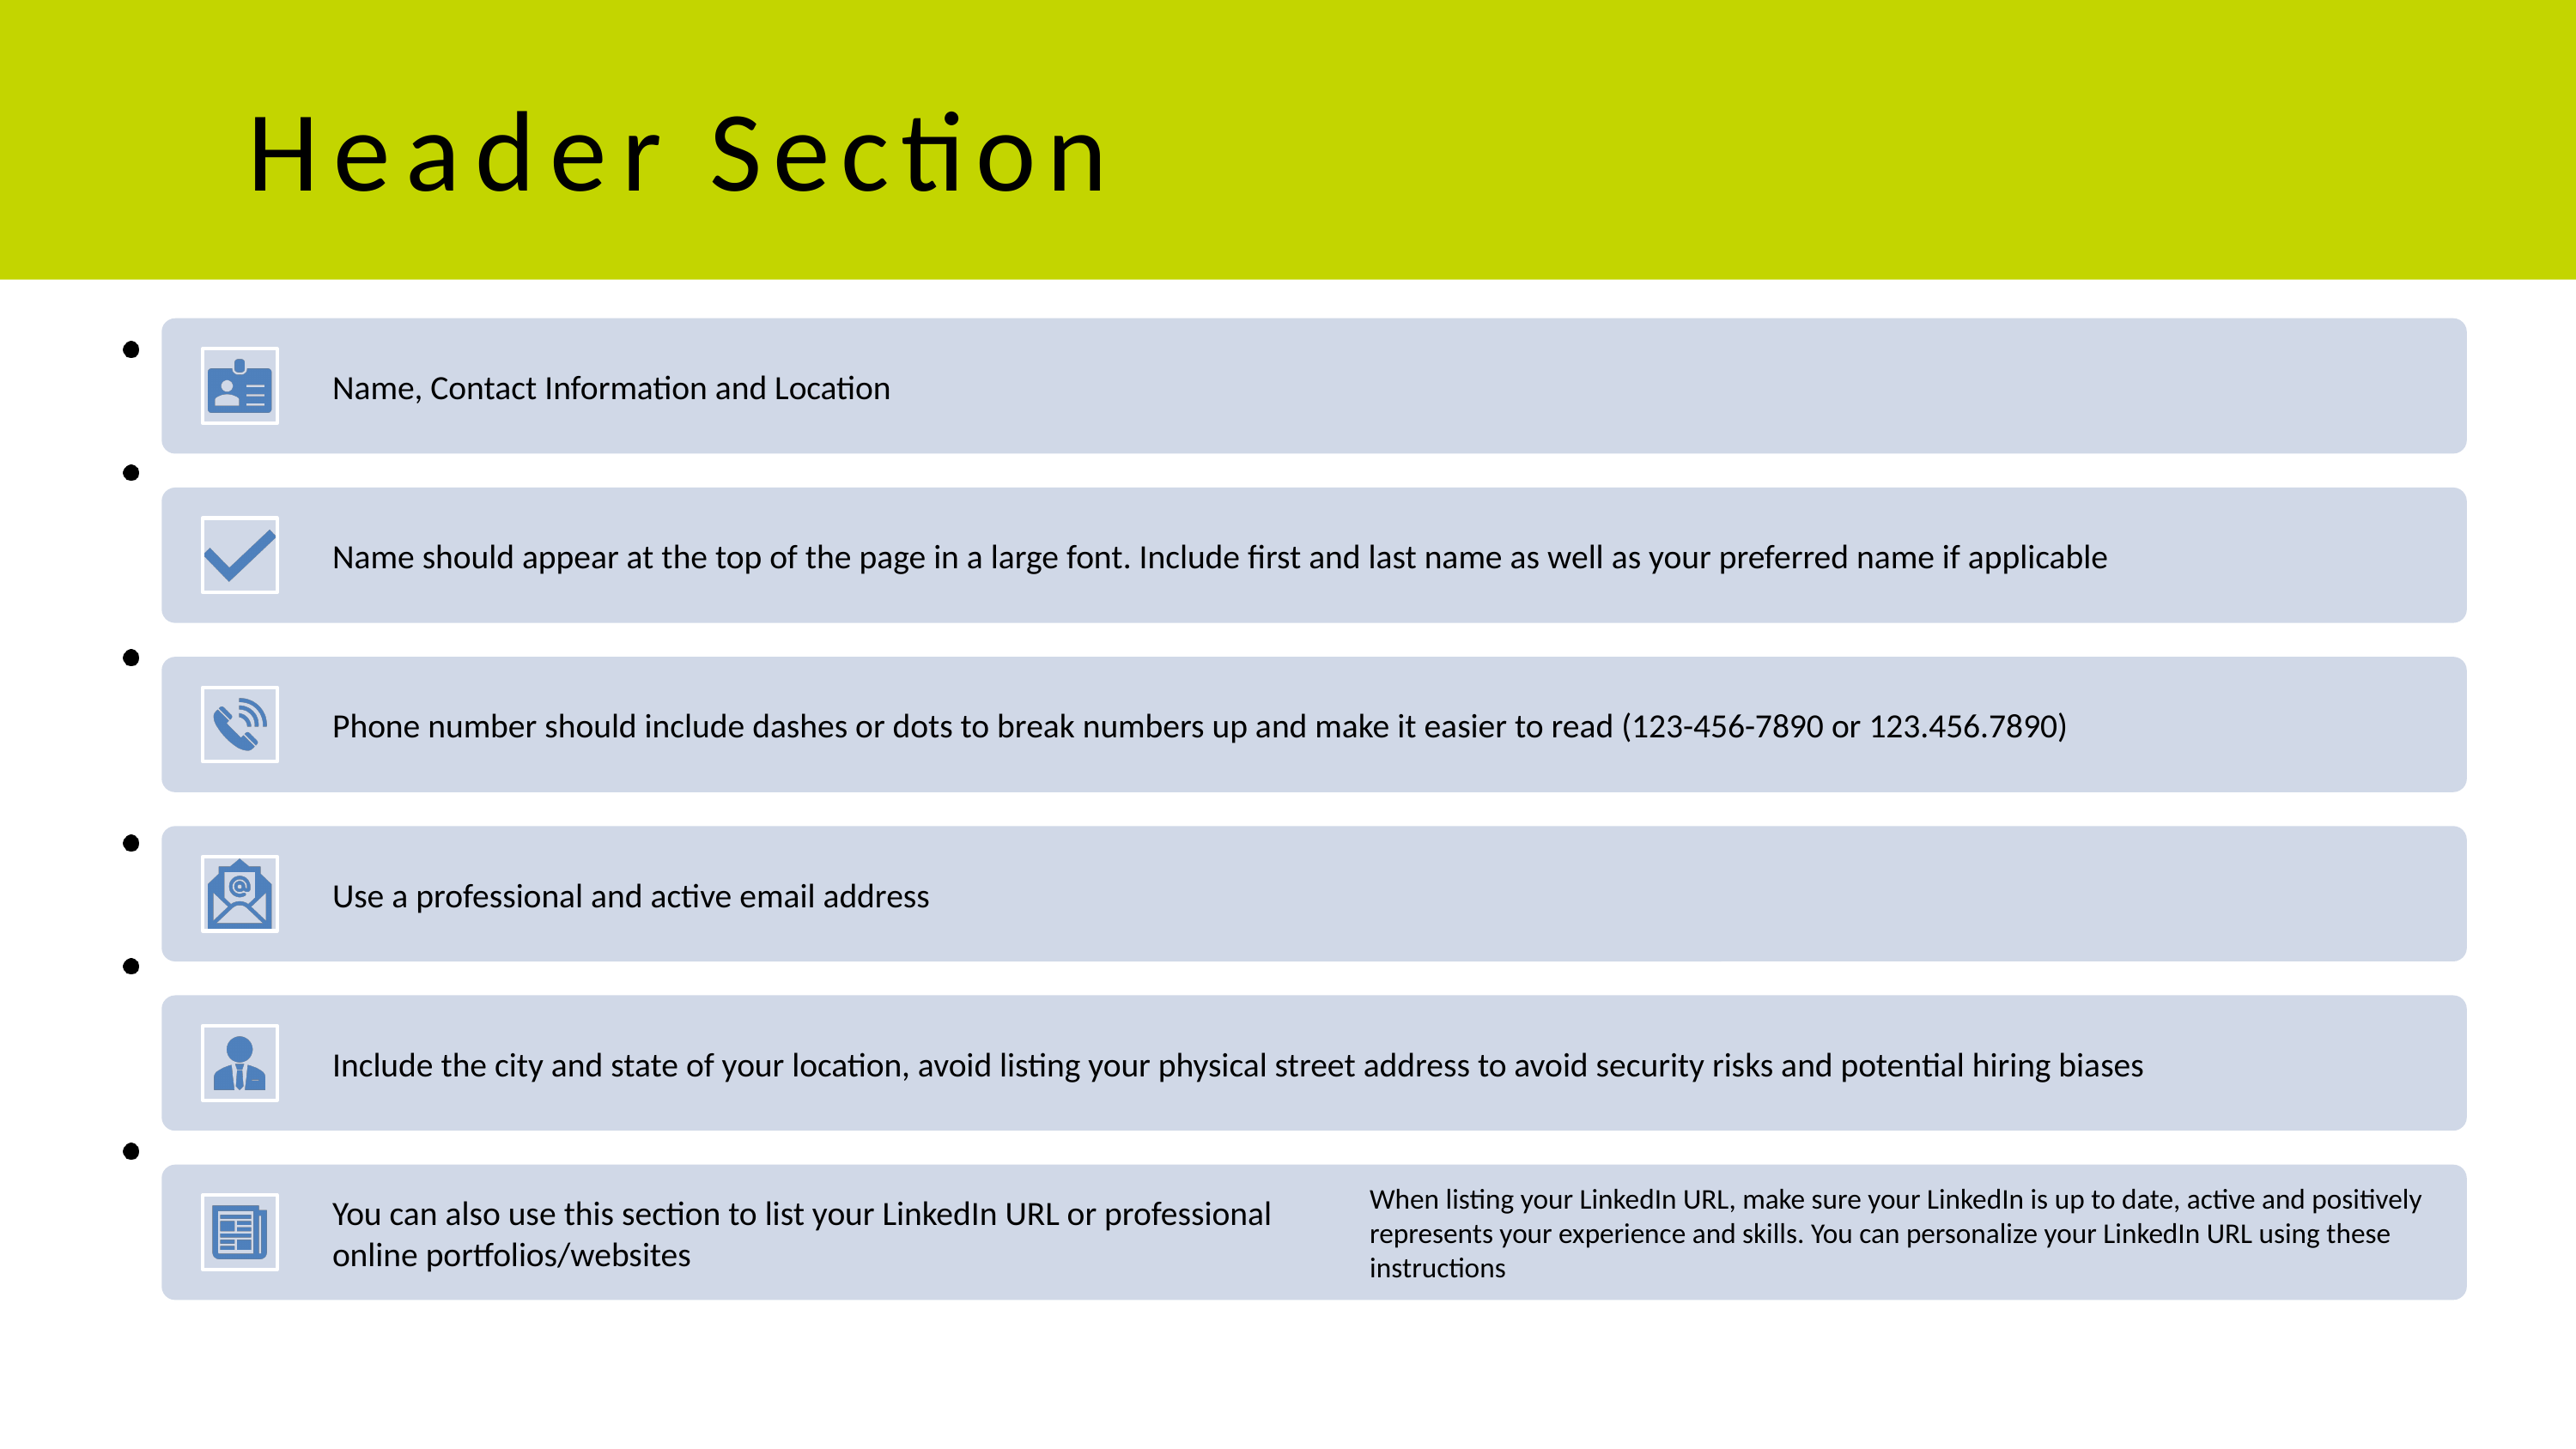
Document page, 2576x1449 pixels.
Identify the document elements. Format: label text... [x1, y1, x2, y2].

picture [122, 834, 140, 852]
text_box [161, 318, 2468, 1300]
picture [122, 464, 140, 482]
text_box [0, 0, 2576, 280]
picture [122, 649, 140, 666]
picture [122, 958, 140, 975]
picture [122, 1143, 140, 1160]
picture [122, 341, 140, 358]
title Header Section [64, 0, 1224, 266]
